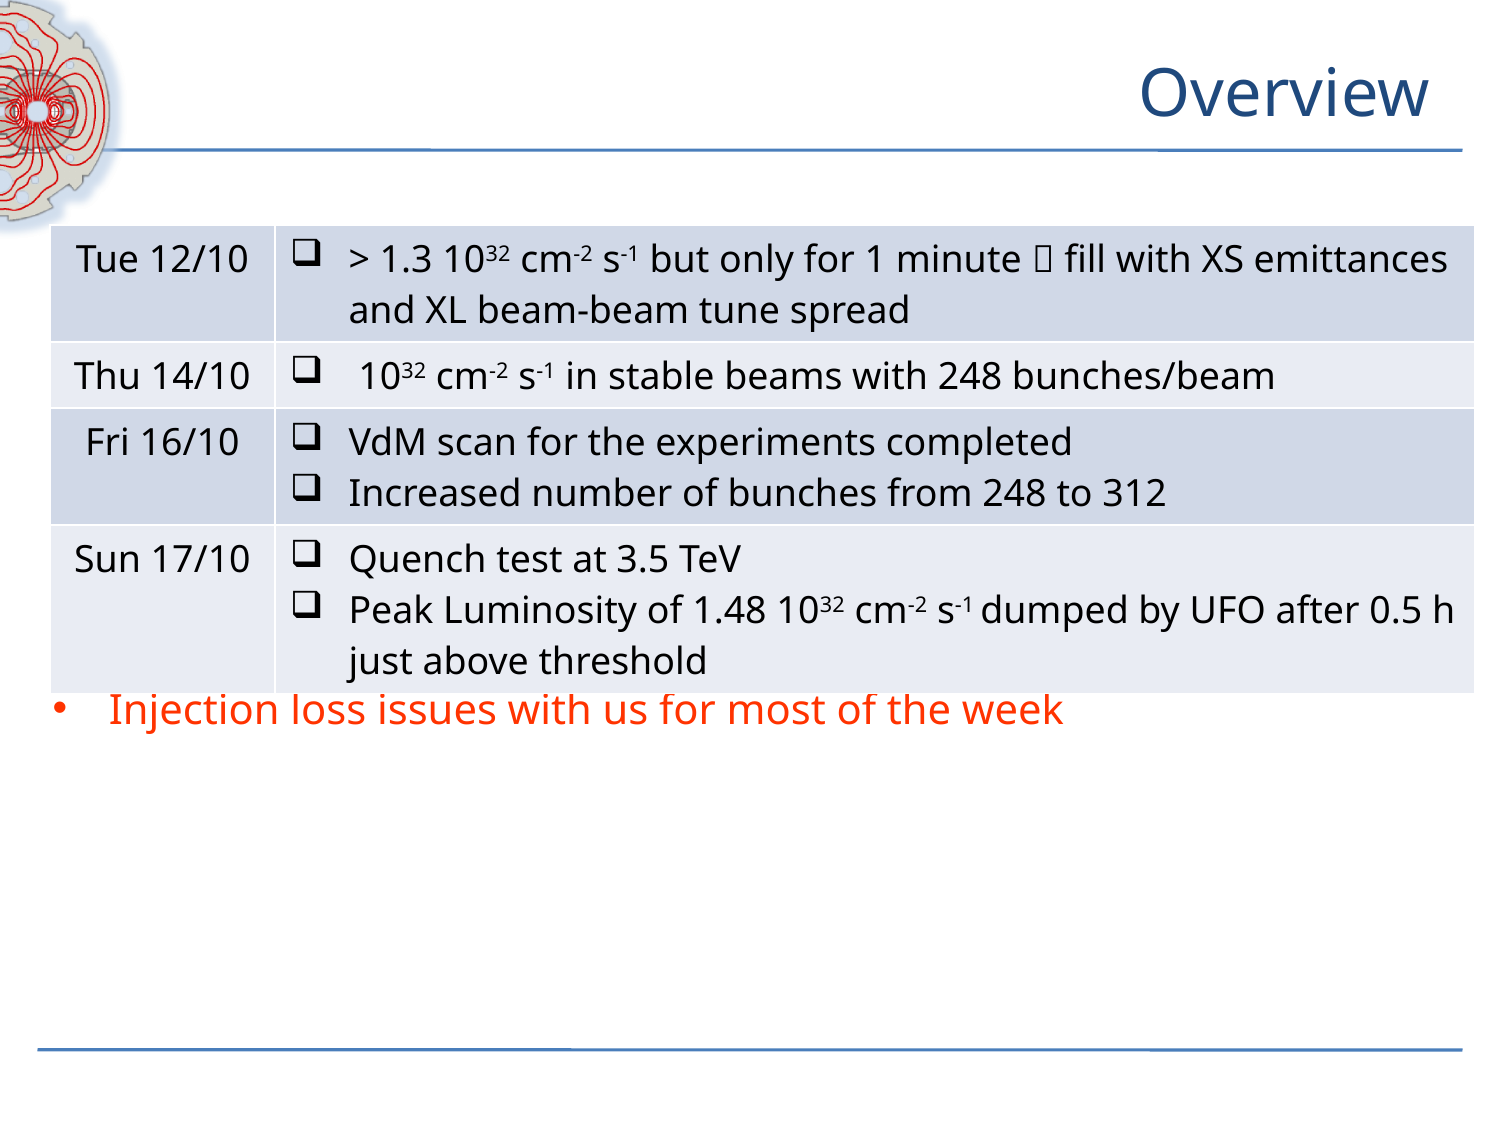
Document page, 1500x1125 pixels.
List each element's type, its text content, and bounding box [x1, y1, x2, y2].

table_cell 1032 cm-2 s-1 in stable beams with 248 bunches/beam [276, 343, 1474, 407]
table_cell Thu 14/10 [51, 343, 274, 407]
table_header > 1.3 1032 cm-2 s-1 but only for 1 minute  fill with XS emittances and XL beam-beam tune spread [276, 226, 1474, 341]
picture [0, 2, 109, 220]
table_cell Fri 16/10 [51, 409, 274, 524]
table_cell Quench test at 3.5 TeV Peak Luminosity of 1.48 1032 cm-2 s-1 dumped by UFO after 0.5 h just above threshold [276, 526, 1474, 693]
table_cell VdM scan for the experiments completed Increased number of bunches from 248 to 312 [276, 409, 1474, 524]
title Overview [262, 24, 1463, 156]
table_header Tue 12/10 [51, 226, 274, 341]
list Injection loss issues with us for most of the week [37, 674, 1463, 1013]
table_cell Sun 17/10 [51, 526, 274, 693]
